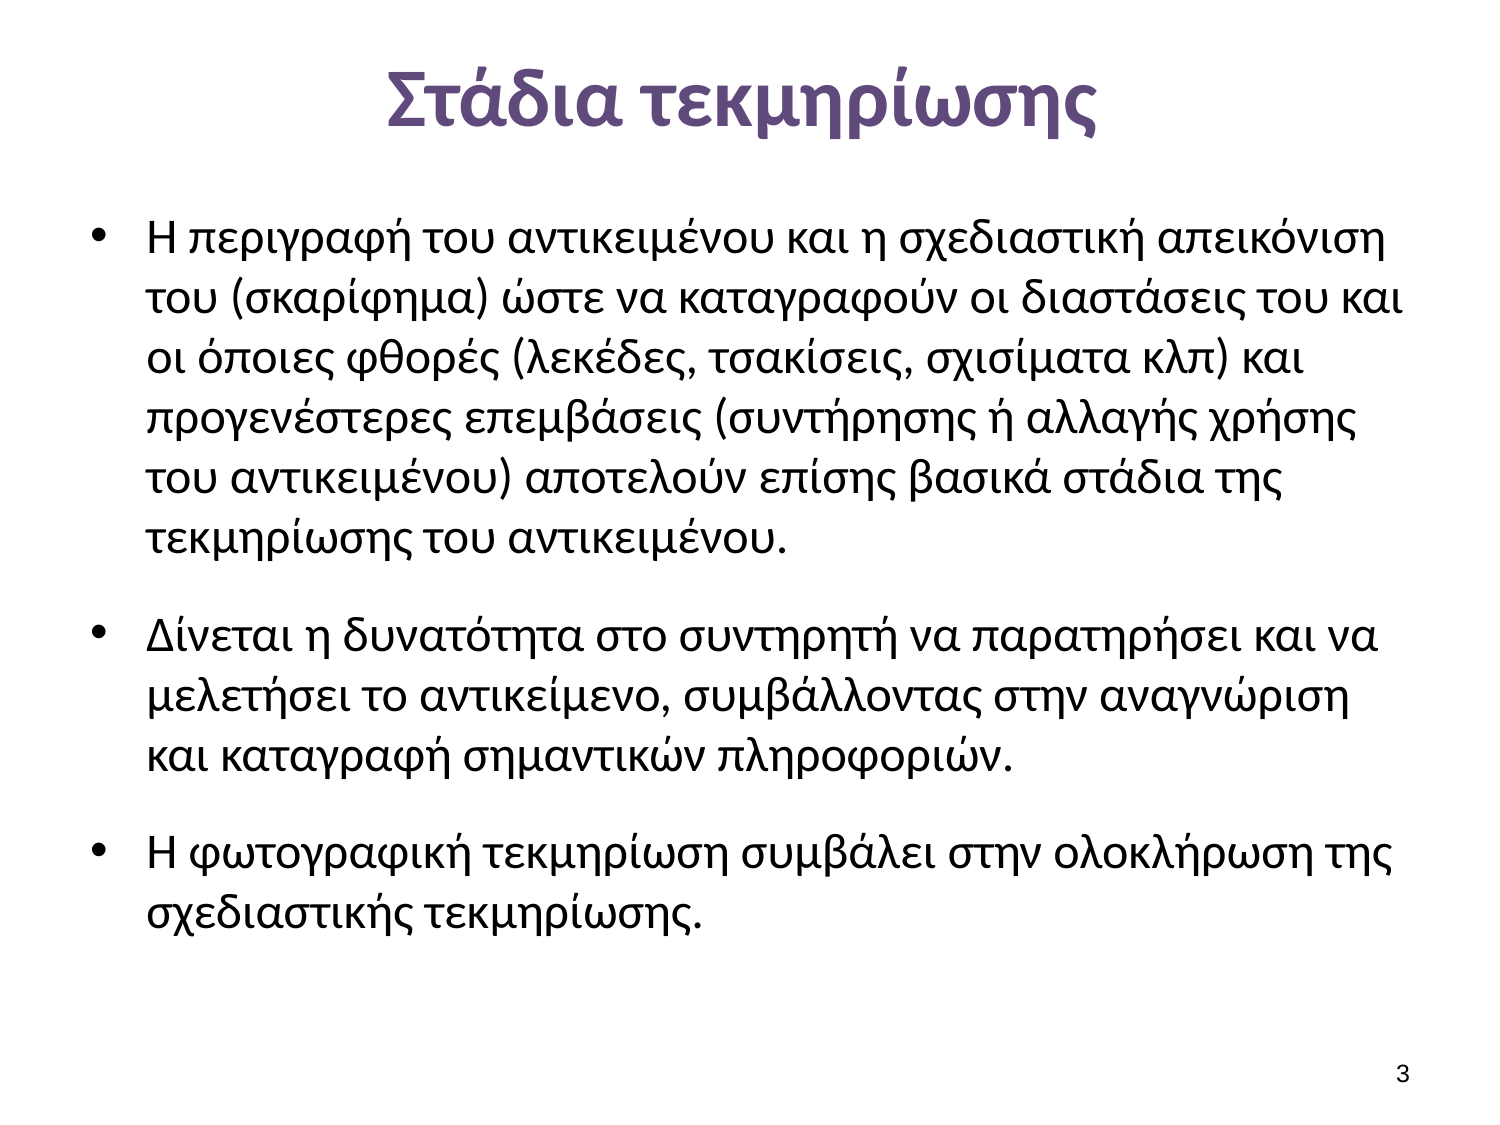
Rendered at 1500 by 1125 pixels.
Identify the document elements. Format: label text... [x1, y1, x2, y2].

title Στάδια τεκμηρίωσης [76, 19, 1427, 169]
list Η περιγραφή του αντικειμένου και η σχεδιαστική απεικόνιση του (σκαρίφημα) ώστε να καταγραφούν οι διαστάσεις του και οι όποιες φθορές (λεκέδες, τσακίσεις, σχισίματα κλπ) και προγενέστερες επεμβάσεις (συντήρησης ή αλλαγής χρήσης του αντικειμένου) αποτελούν επίσης βασικά στάδια της τεκμηρίωσης του αντικειμένου. Δίνεται η δυνατότητα στο συντηρητή να παρατηρήσει και να μελετήσει το αντικείμενο, συμβάλλοντας στην αναγνώριση και καταγραφή σημαντικών πληροφοριών. Η φωτογραφική τεκμηρίωση συμβάλει στην ολοκλήρωση της σχεδιαστικής τεκμηρίωσης. [75, 196, 1425, 1024]
slide_number 2 [1074, 1042, 1425, 1103]
